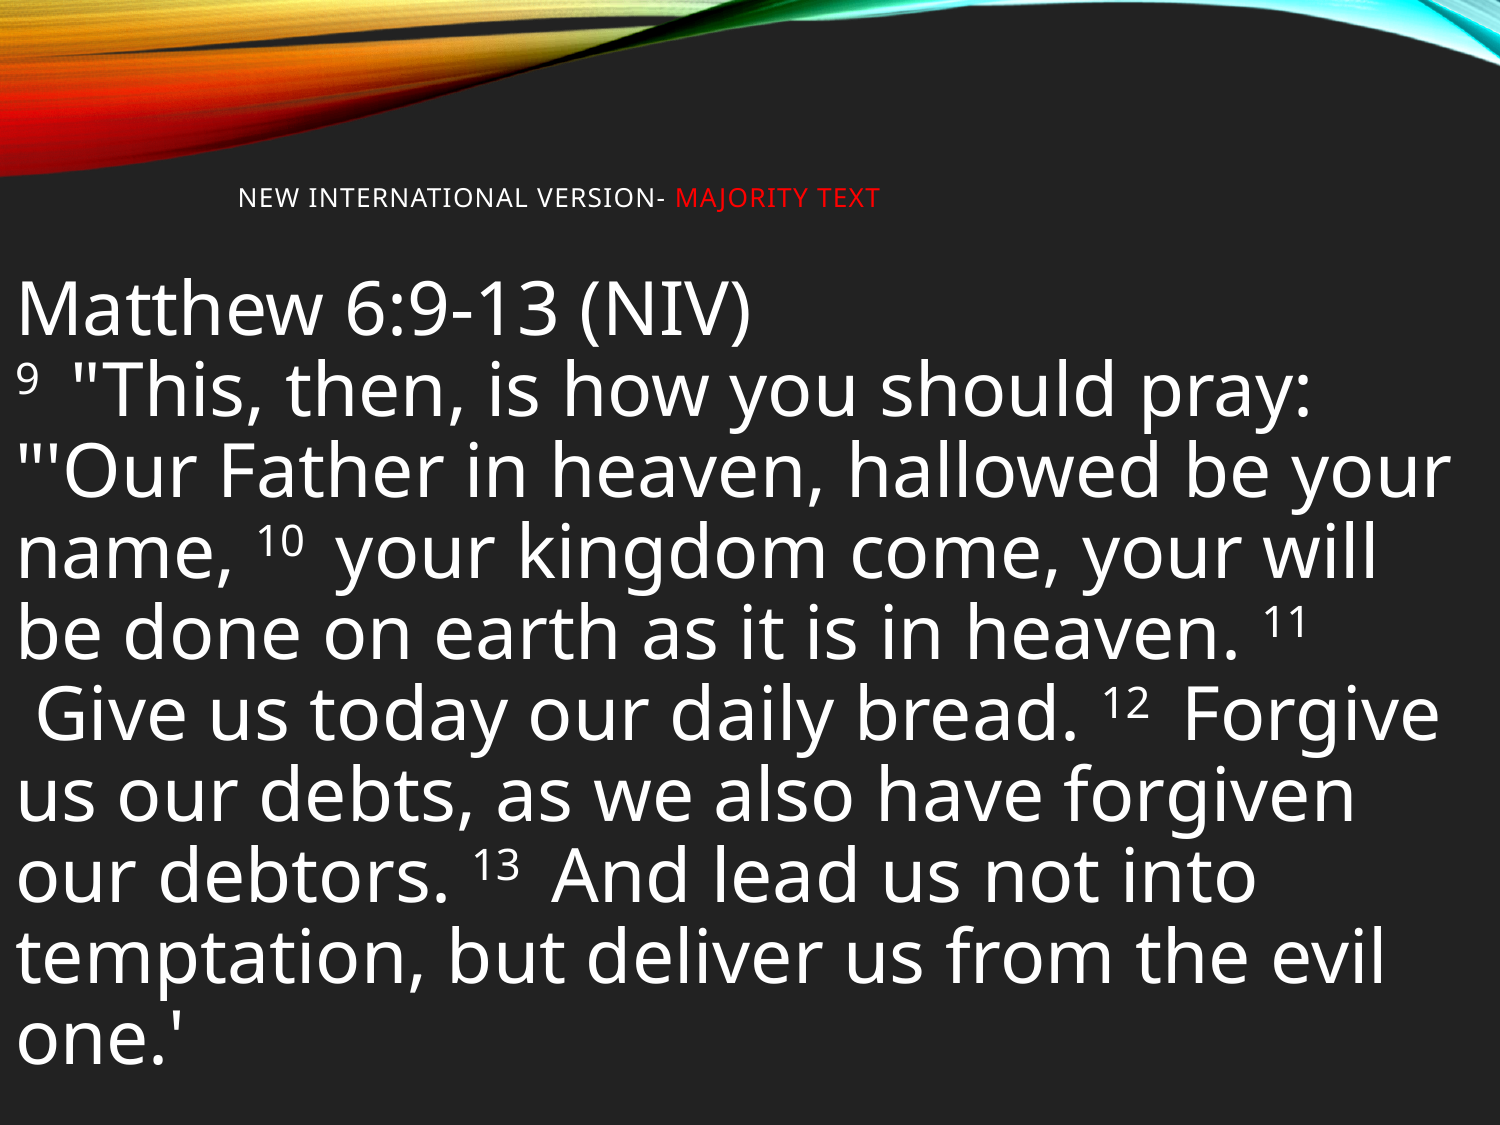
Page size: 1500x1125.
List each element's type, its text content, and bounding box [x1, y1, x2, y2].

list NEW INTERNATIONAL VERSION- MAJORITY TEXT [222, 179, 1190, 220]
list Matthew 6:9-13 (NIV) 9 "This, then, is how you should pray: "'Our Father in heaven, hallowed be your name, 10 your kingdom come, your will be done on earth as it is in heaven. 11 Give us today our daily bread. 12 Forgive us our debts, as we also have forgiven our debtors. 13 And lead us not into temptation, but deliver us from the evil one.' [0, 263, 1478, 1107]
picture [0, 0, 1500, 178]
